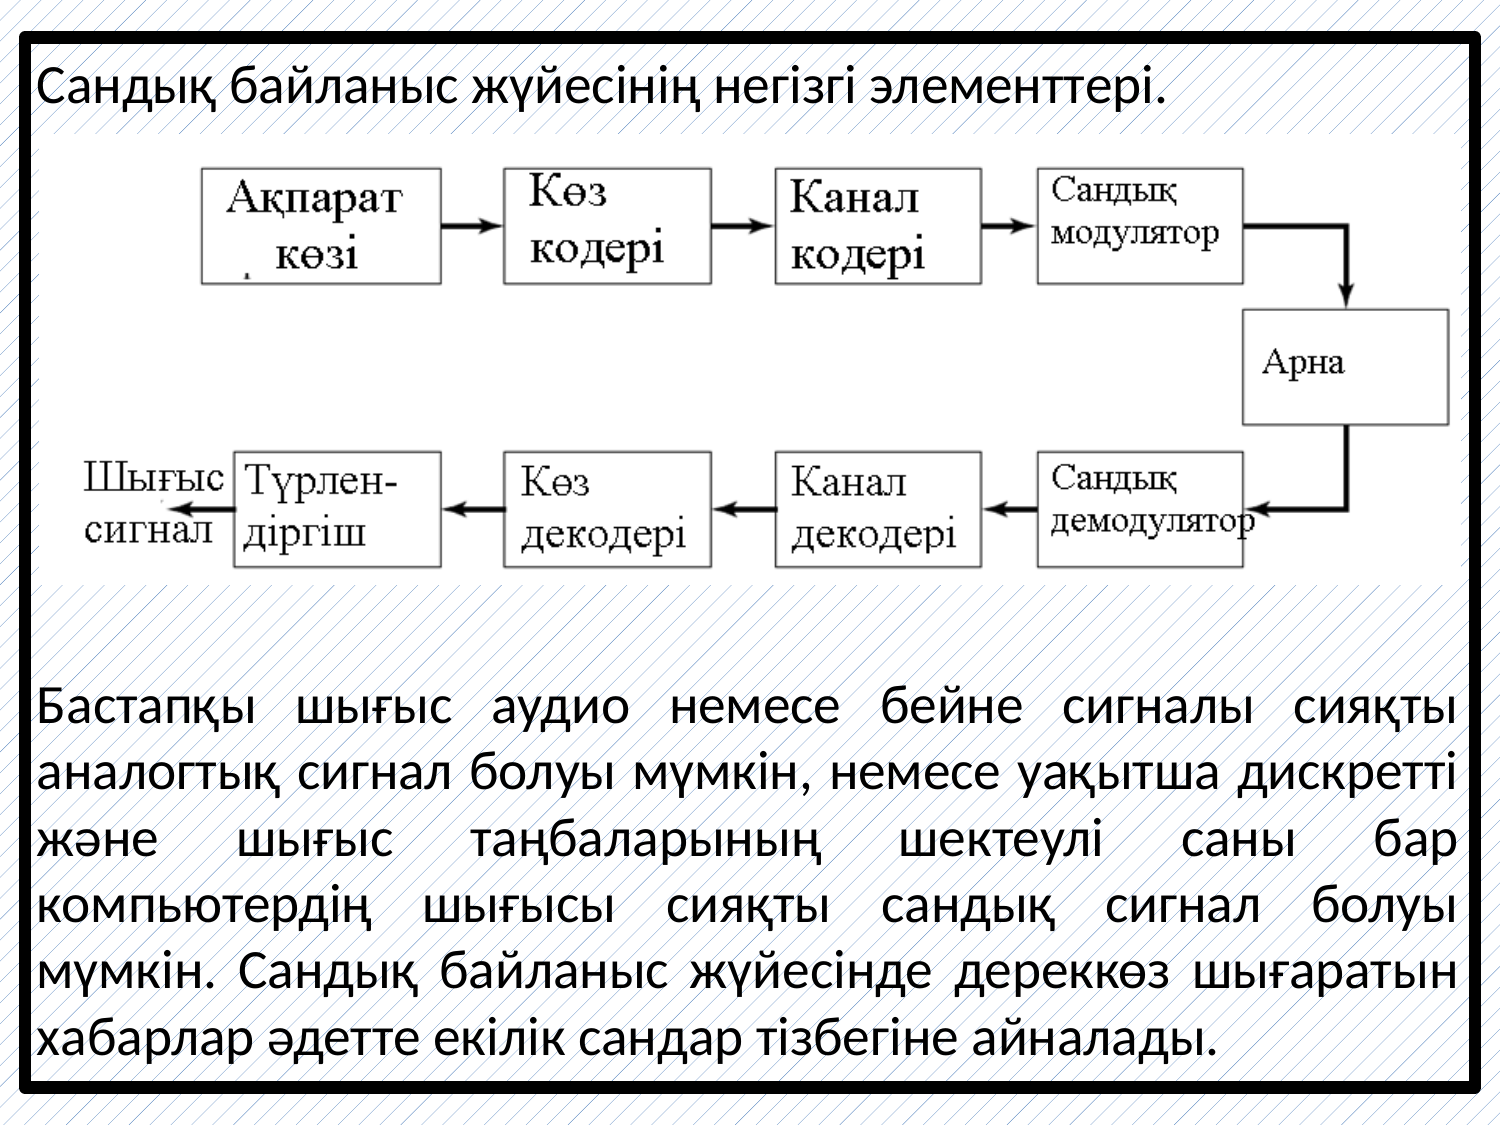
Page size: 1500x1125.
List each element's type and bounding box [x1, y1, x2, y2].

text_box [23, 35, 1477, 1089]
picture [38, 134, 1462, 585]
